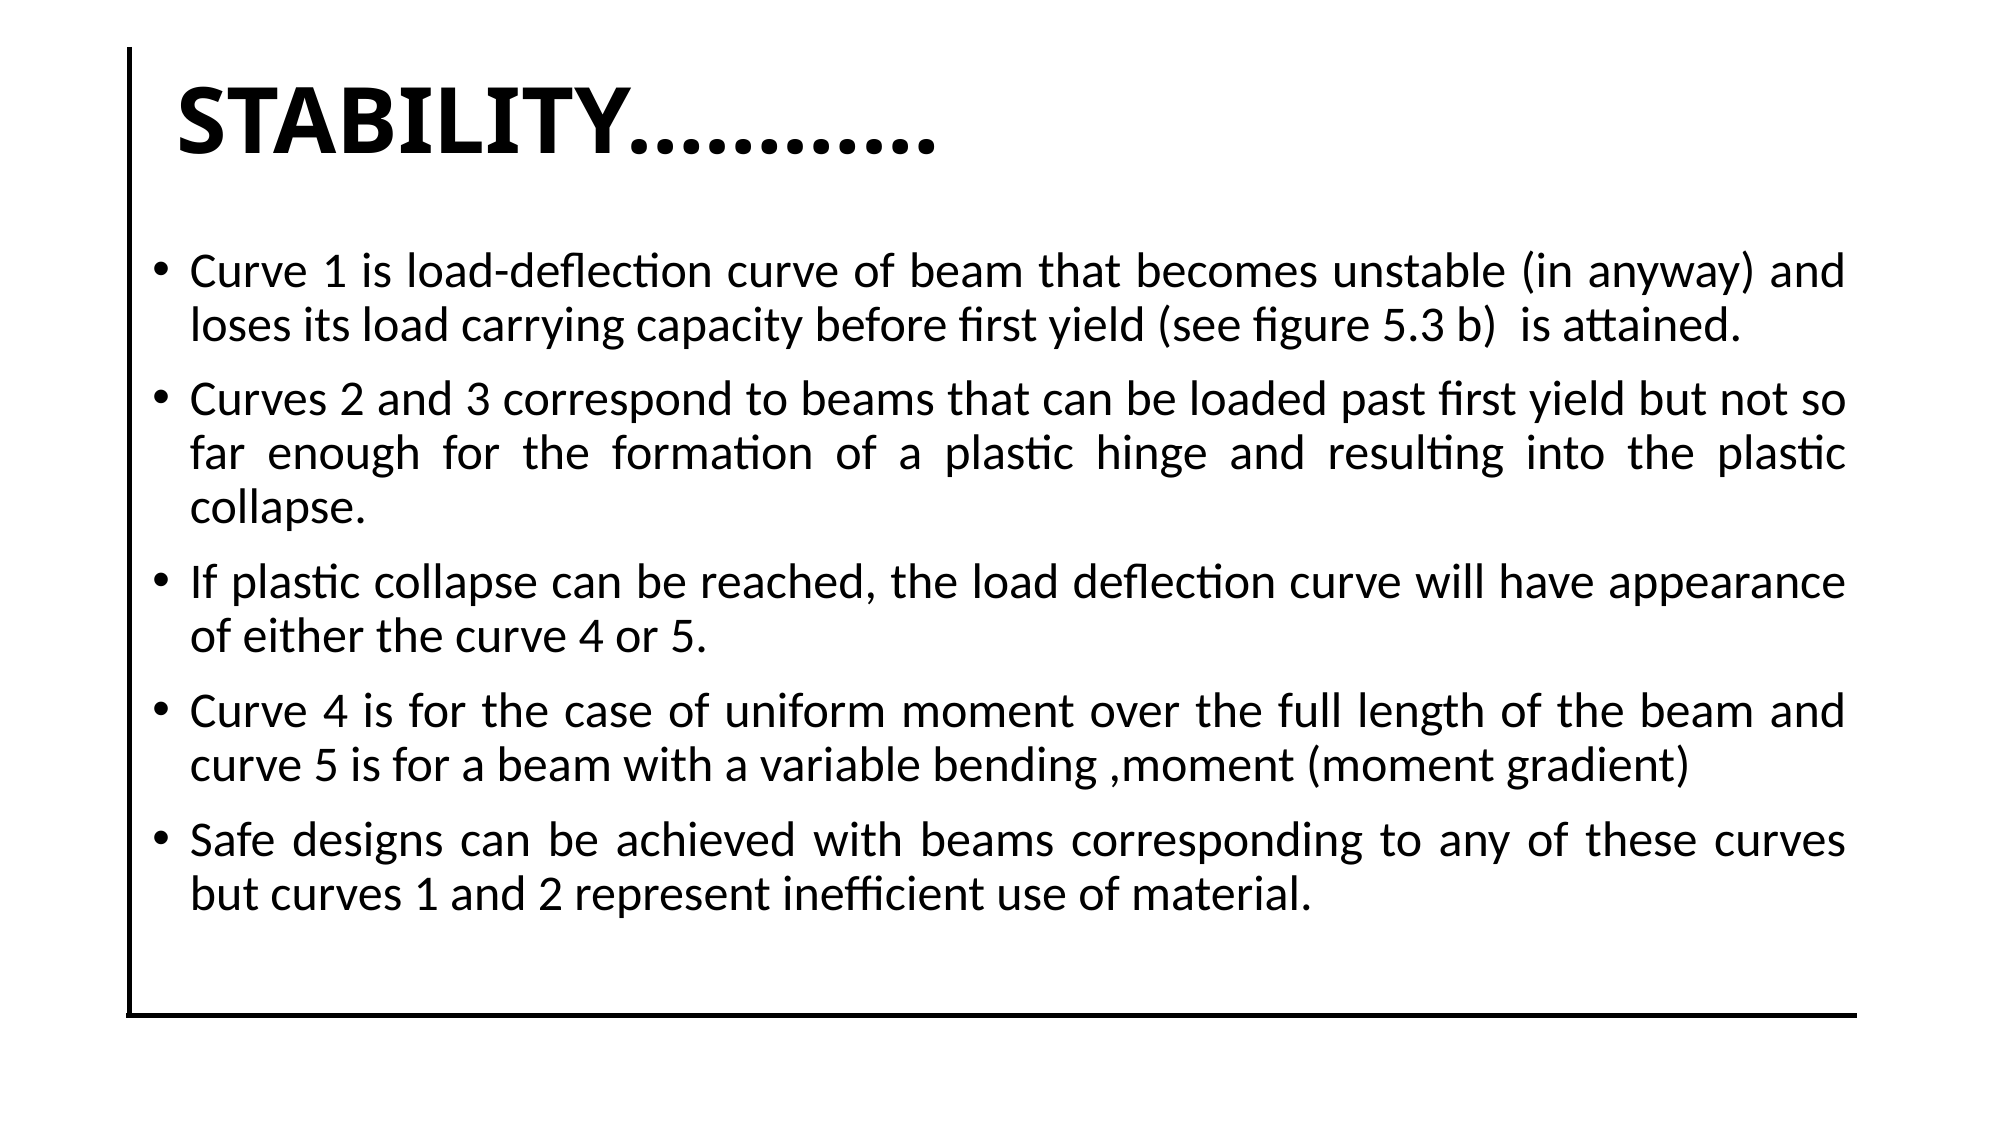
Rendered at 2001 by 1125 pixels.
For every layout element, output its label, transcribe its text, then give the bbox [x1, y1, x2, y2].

list Curve 1 is load-deflection curve of beam that becomes unstable (in anyway) and loses its load carrying capacity before first yield (see figure 5.3 b) is attained. Curves 2 and 3 correspond to beams that can be loaded past first yield but not so far enough for the formation of a plastic hinge and resulting into the plastic collapse. If plastic collapse can be reached, the load deflection curve will have appearance of either the curve 4 or 5. Curve 4 is for the case of uniform moment over the full length of the beam and curve 5 is for a beam with a variable bending ,moment (moment gradient) Safe designs can be achieved with beams corresponding to any of these curves but curves 1 and 2 represent inefficient use of material. [137, 180, 1863, 1016]
title STABILITY………… [137, 15, 1863, 180]
